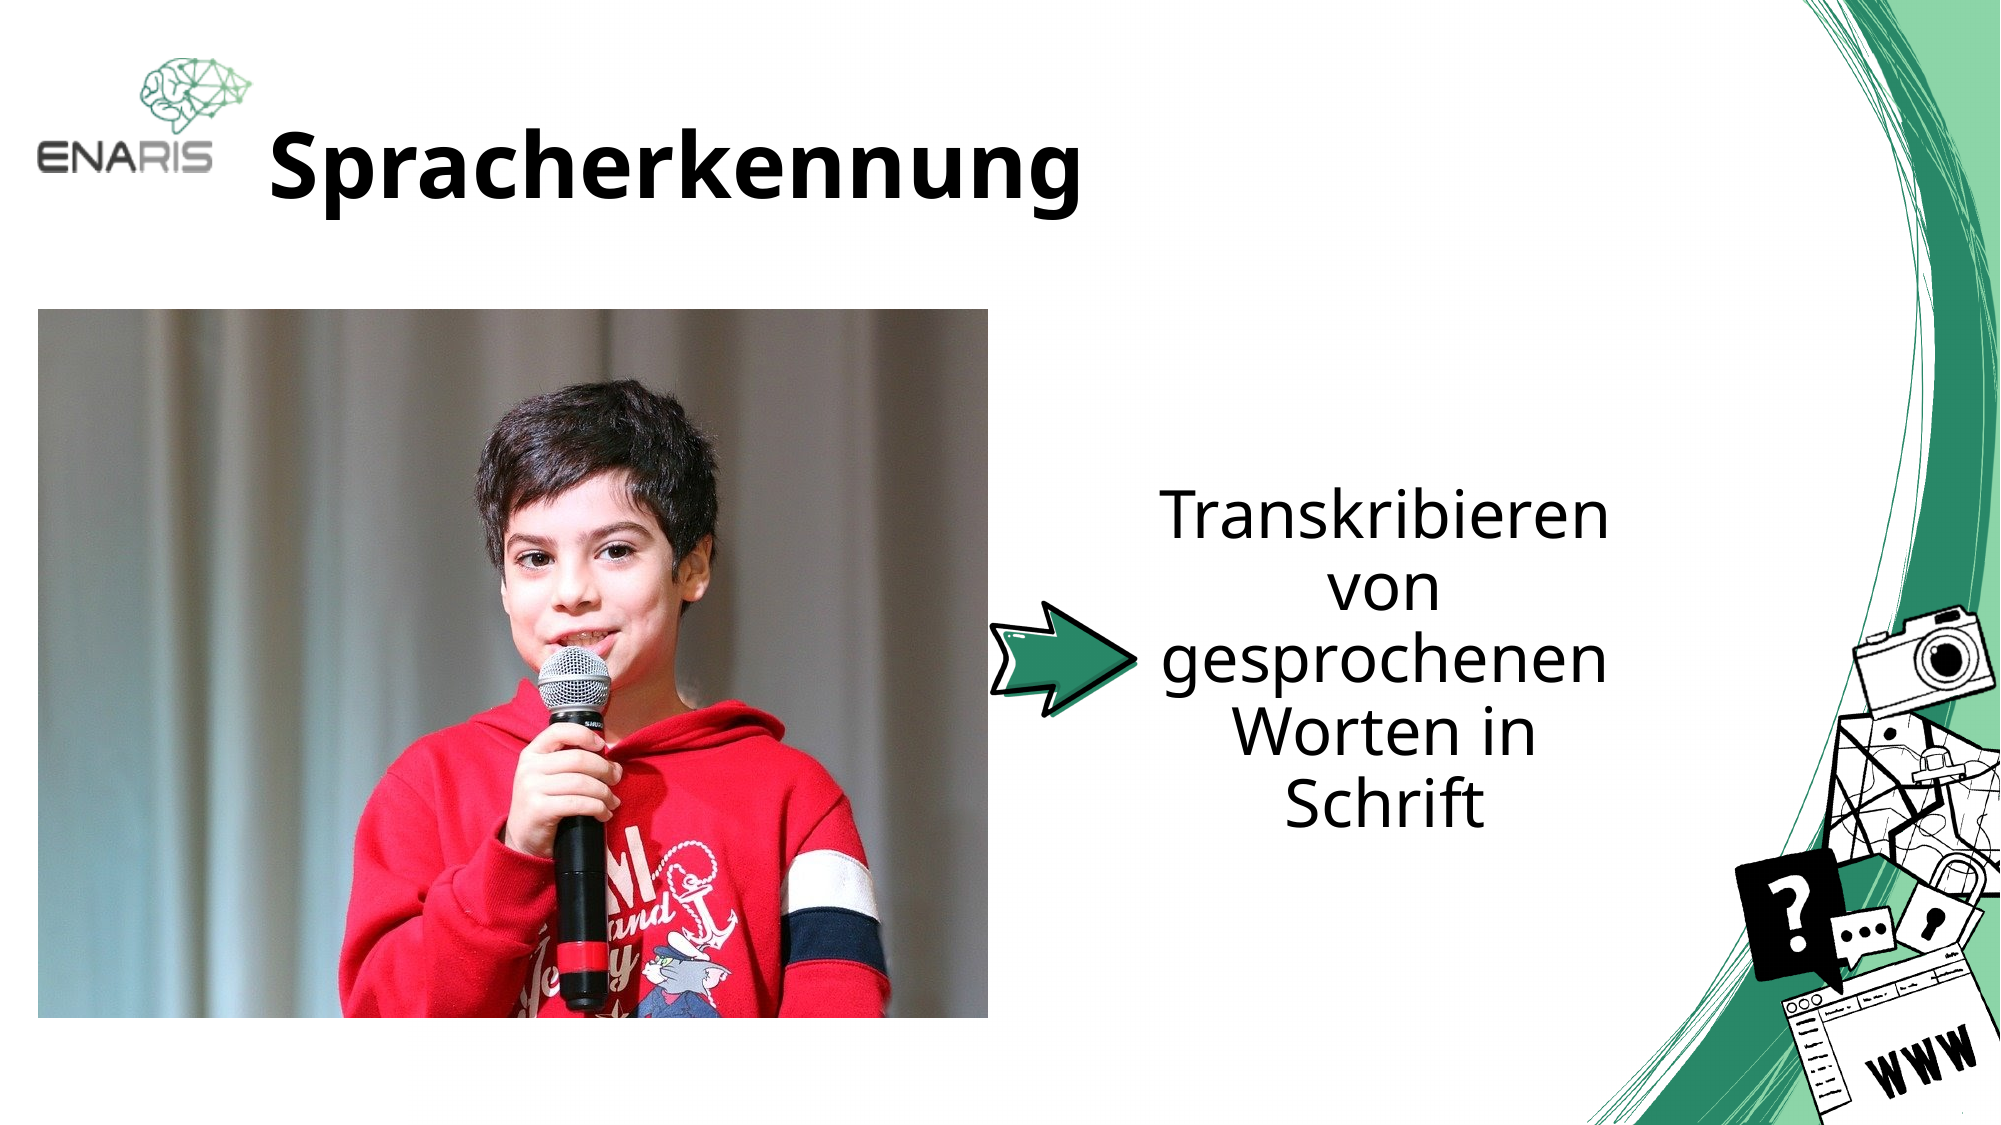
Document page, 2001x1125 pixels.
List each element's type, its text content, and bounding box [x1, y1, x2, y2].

picture [38, 0, 2000, 1125]
list Transkribieren von gesprochenen Worten in Schrift [1120, 309, 1650, 1014]
picture [37, 58, 254, 173]
title Spracherkennung [253, 59, 1863, 278]
